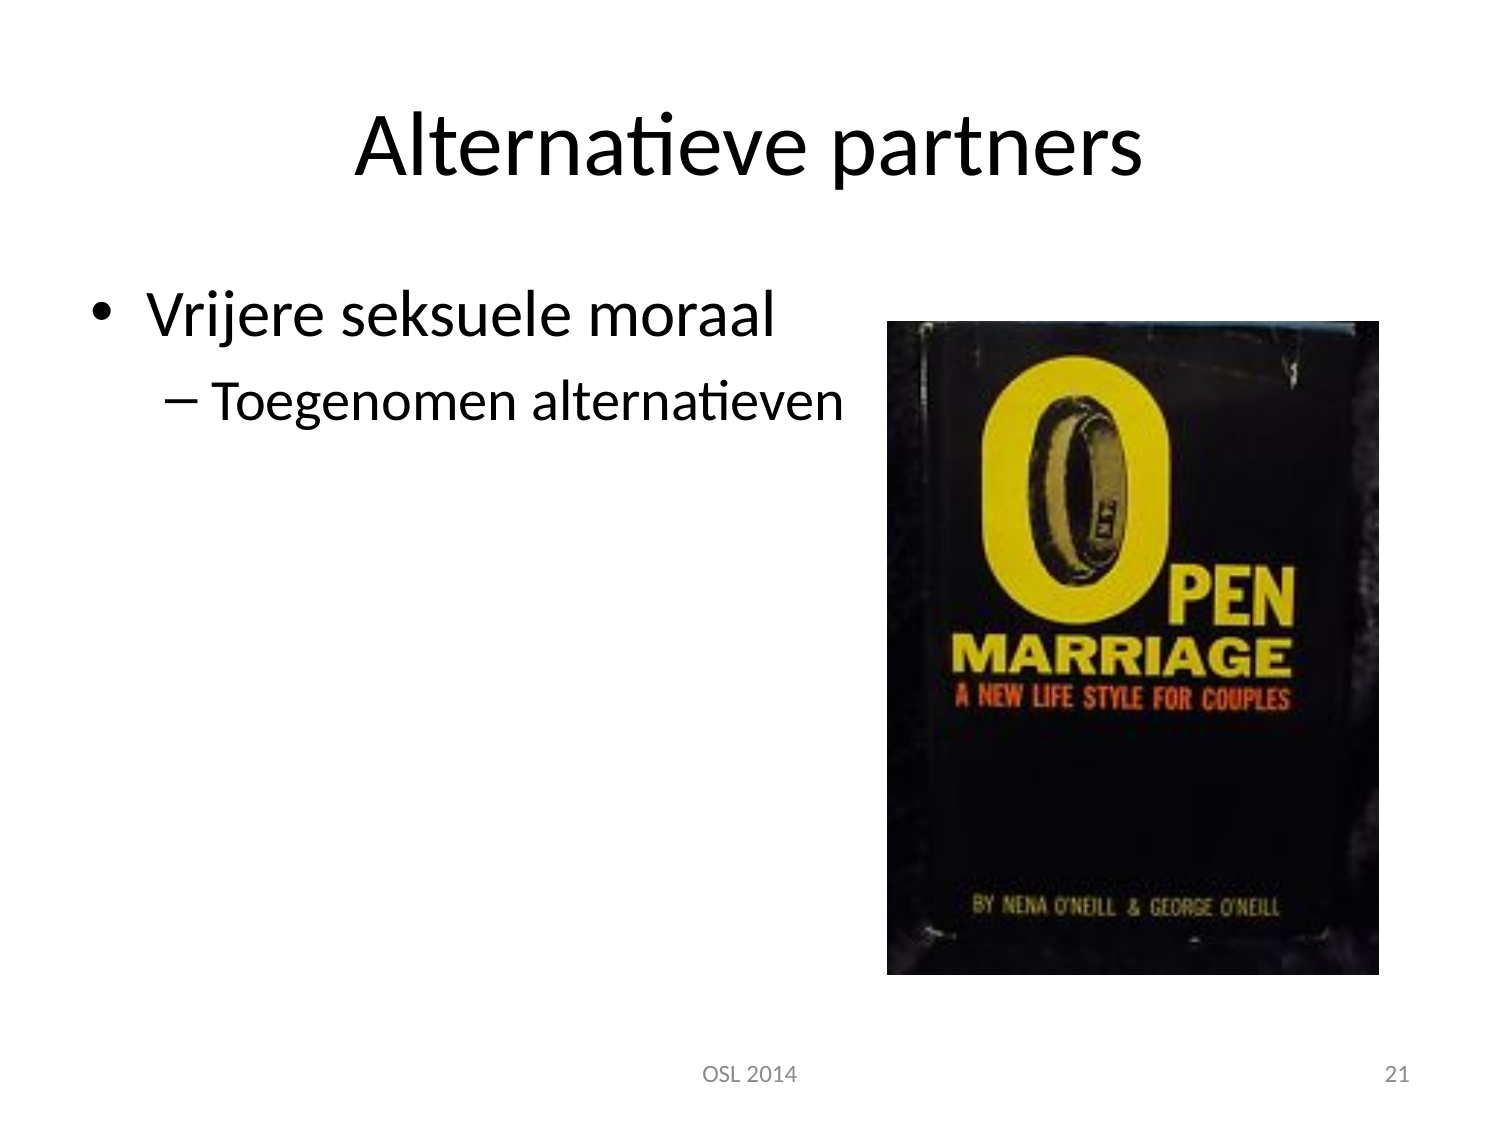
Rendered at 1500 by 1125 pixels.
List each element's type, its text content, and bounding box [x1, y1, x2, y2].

slide_number 21 [1074, 1042, 1425, 1103]
list Vrijere seksuele moraal Toegenomen alternatieven [75, 262, 1425, 1005]
title Alternatieve partners [75, 45, 1425, 233]
picture [887, 320, 1379, 976]
footer OSL 2014 [512, 1042, 988, 1103]
